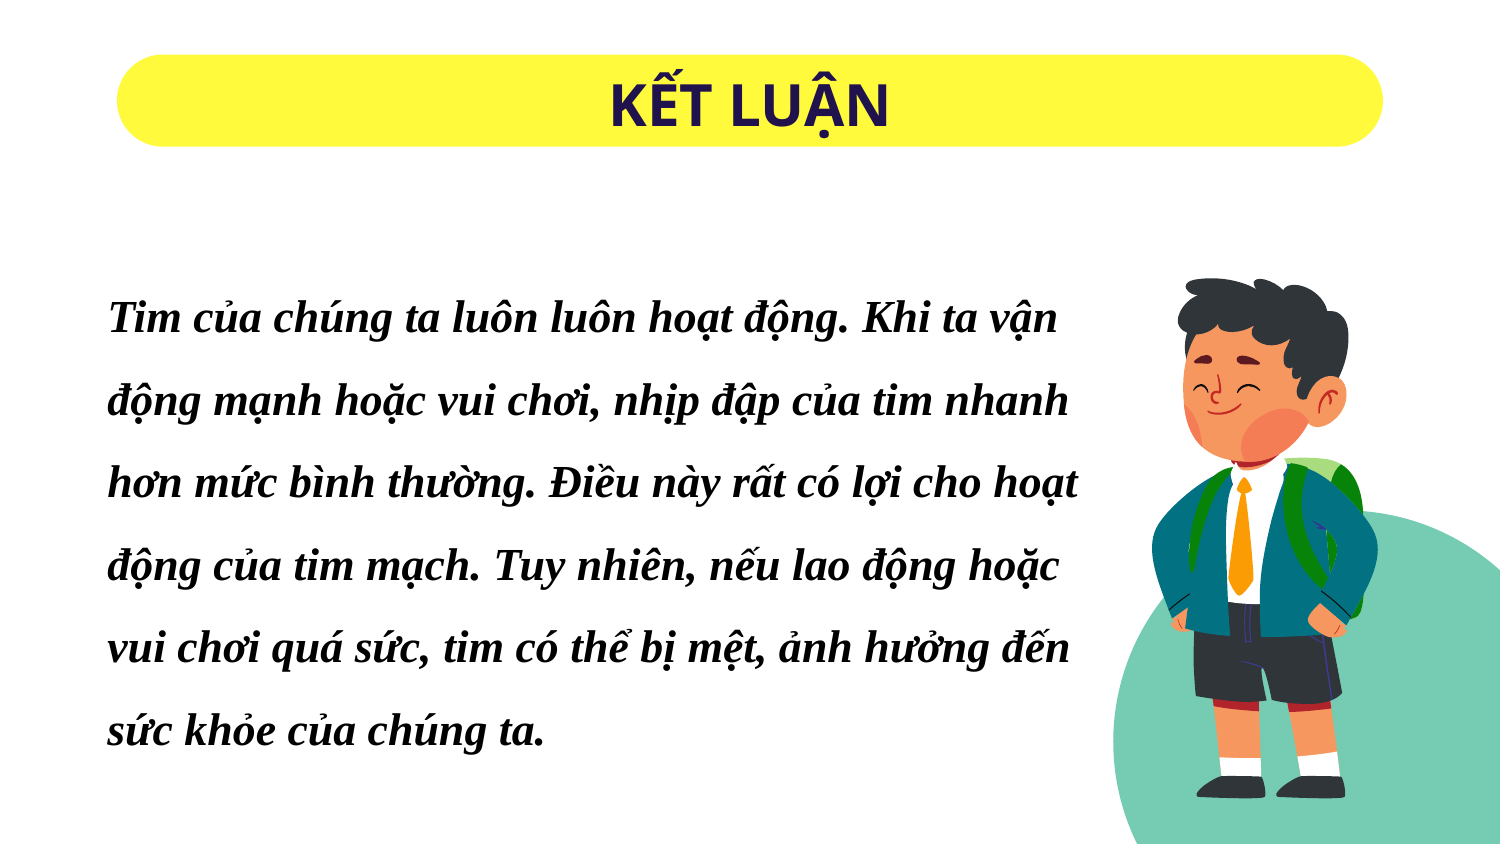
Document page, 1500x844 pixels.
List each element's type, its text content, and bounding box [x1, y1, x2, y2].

text_box [1113, 515, 1500, 844]
title KẾT LUẬN [234, 52, 1266, 143]
text_box Tim của chúng ta luôn luôn hoạt động. Khi ta vận động mạnh hoặc vui chơi, nhịp đập của tim nhanh hơn mức bình thường. Điều này rất có lợi cho hoạt động của tim mạch. Tuy nhiên, nếu lao động hoặc vui chơi quá sức, tim có thể bị mệt, ảnh hưởng đến sức khỏe của chúng ta. [92, 252, 1098, 762]
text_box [1143, 278, 1387, 799]
